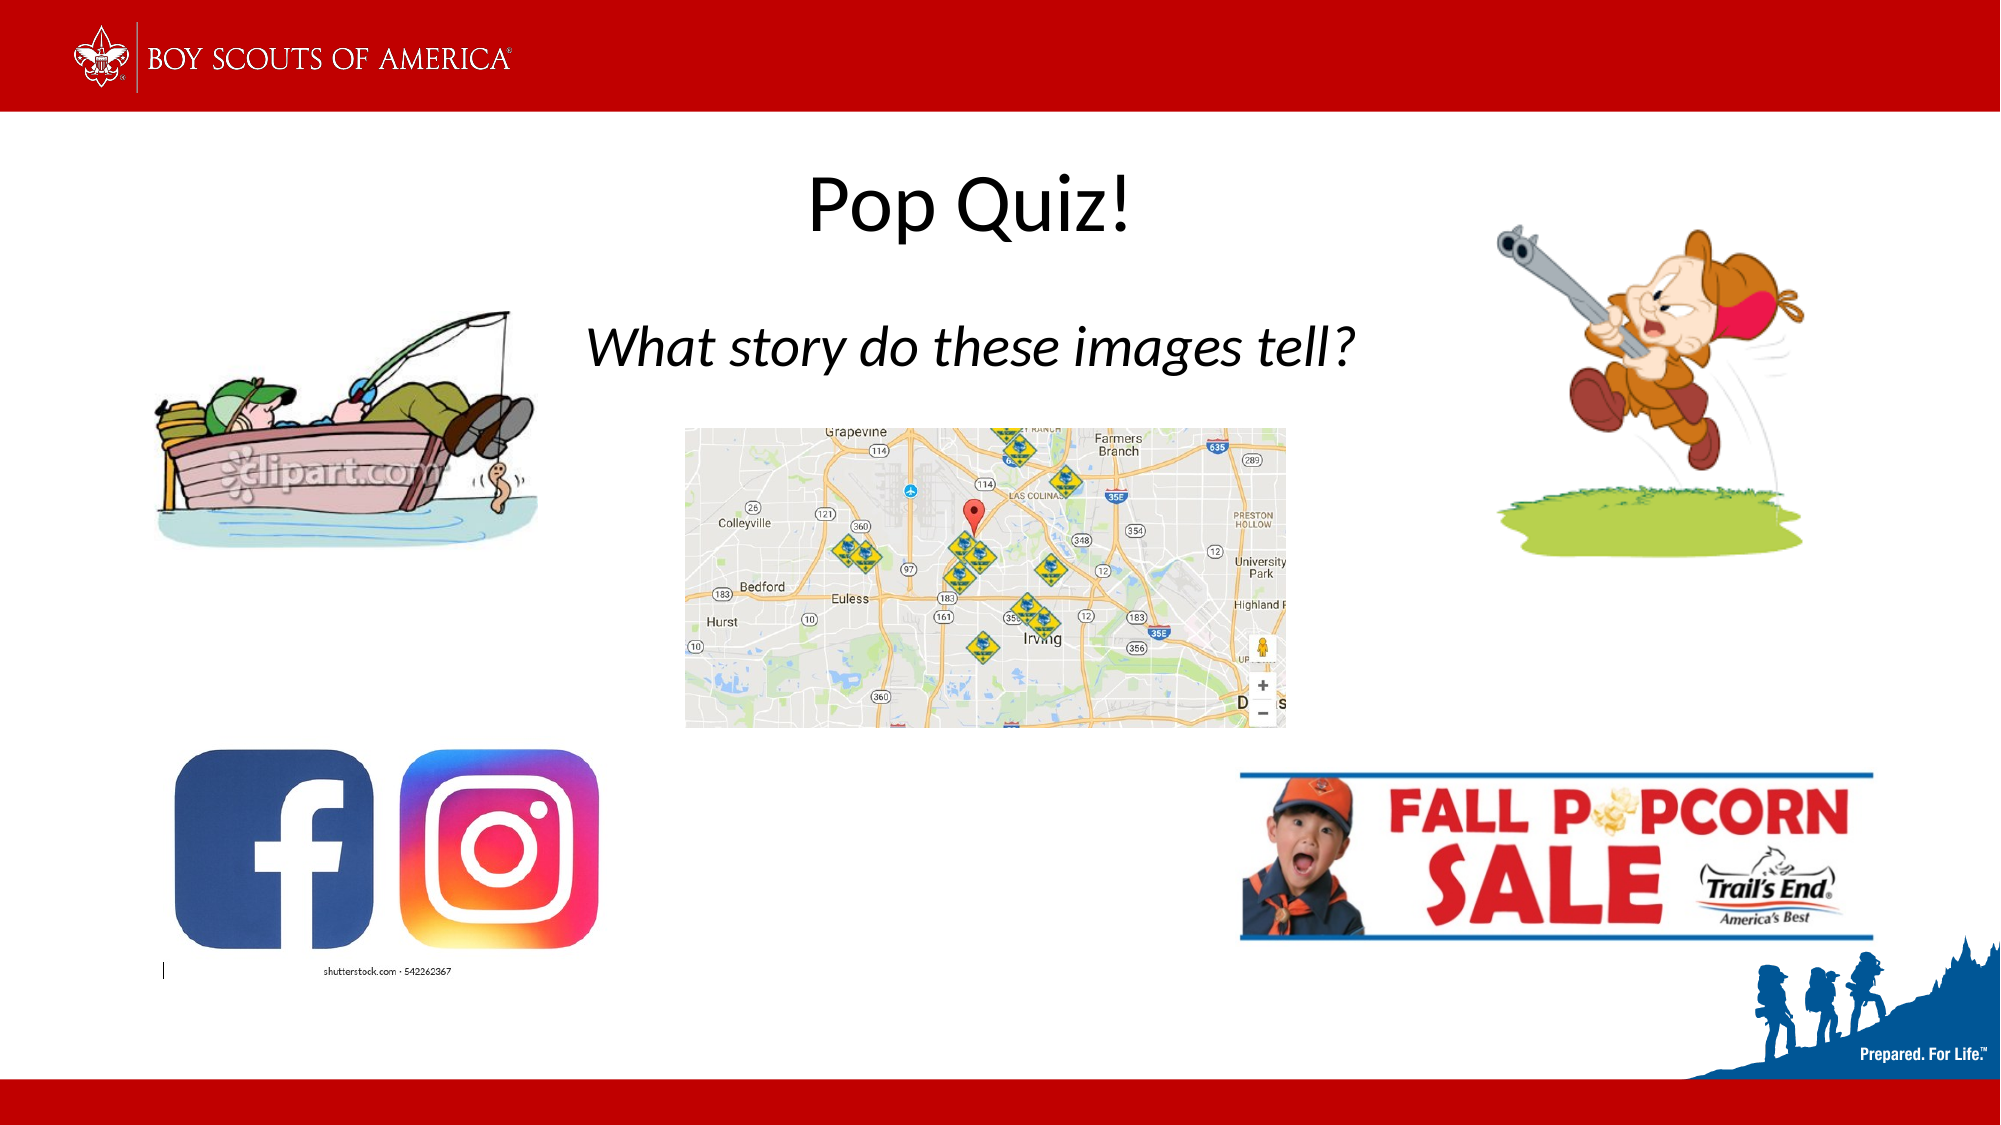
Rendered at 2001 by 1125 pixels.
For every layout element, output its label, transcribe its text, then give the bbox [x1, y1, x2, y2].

text_box Pop Quiz! What story do these images tell? [192, 141, 1496, 386]
picture [163, 736, 609, 979]
picture [1496, 131, 1806, 574]
picture [136, 311, 538, 558]
picture [1235, 683, 2000, 1079]
picture [74, 22, 512, 93]
picture [685, 427, 1286, 729]
